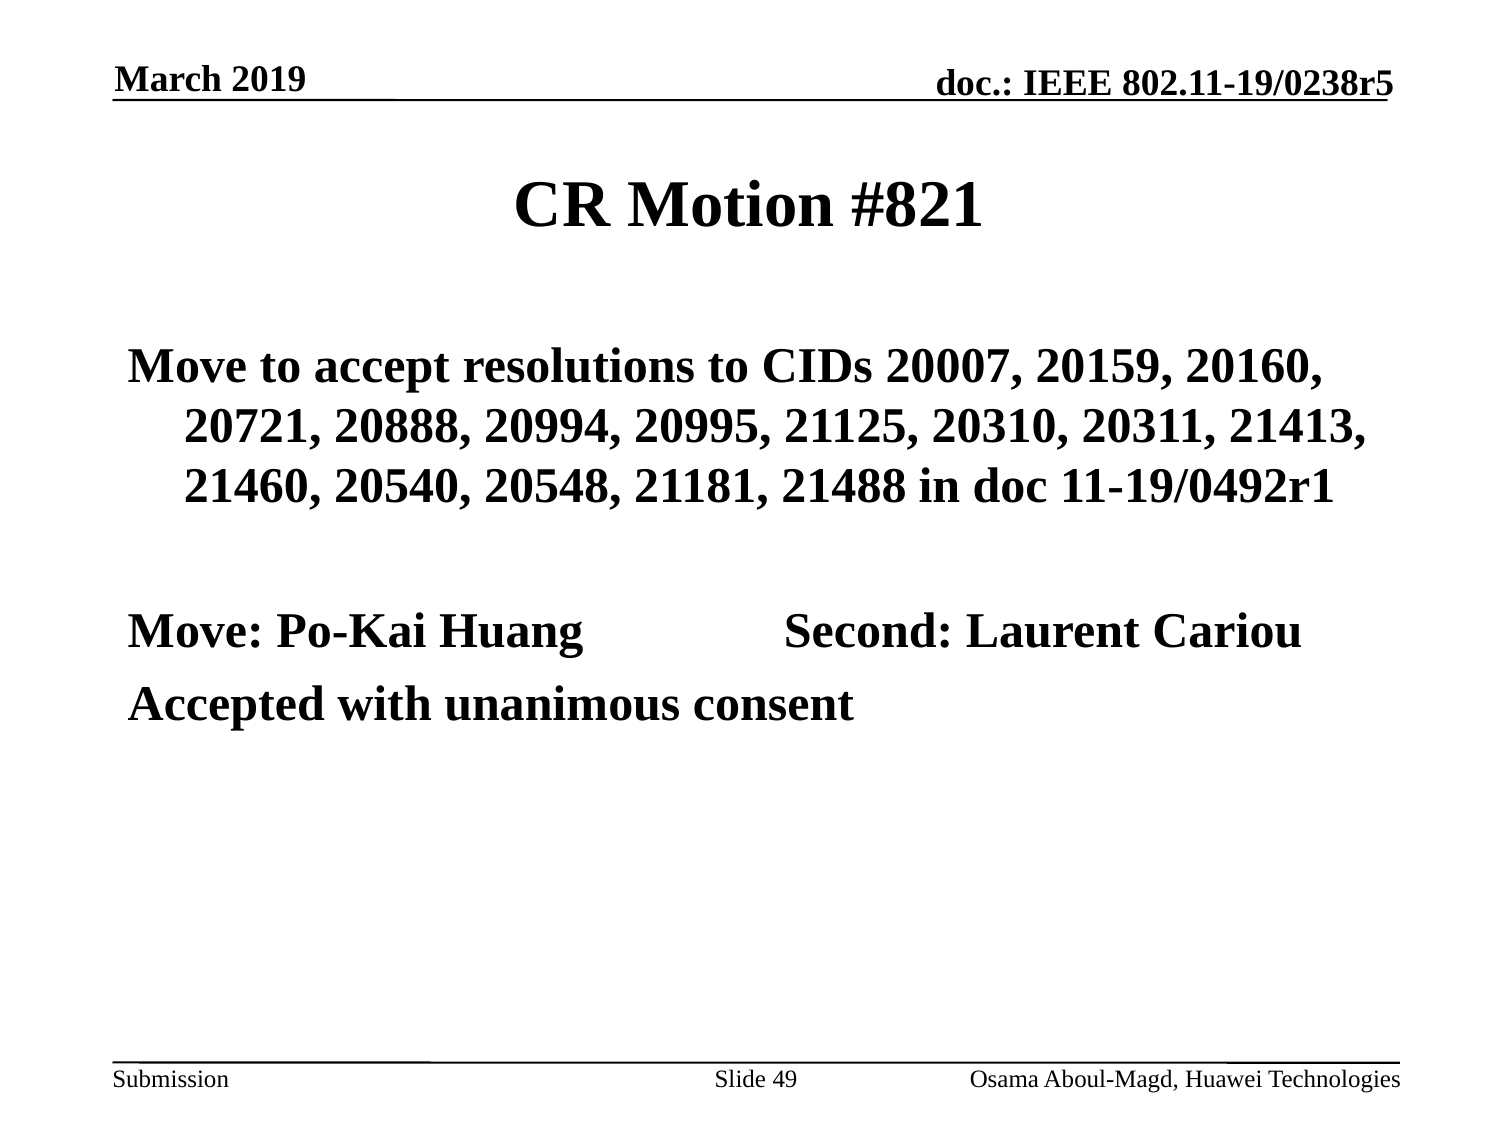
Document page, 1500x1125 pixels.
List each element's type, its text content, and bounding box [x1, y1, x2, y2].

slide_number Slide 49 [712, 1061, 800, 1123]
title CR Motion #821 [112, 112, 1388, 288]
list Move to accept resolutions to CIDs 20007, 20159, 20160, 20721, 20888, 20994, 20995, 21125, 20310, 20311, 21413, 21460, 20540, 20548, 21181, 21488 in doc 11-19/0492r1 Move: Po-Kai Huang Second: Laurent Cariou Accepted with unanimous consent [112, 324, 1388, 1000]
footer Osama Aboul-Magd, Huawei Technologies [878, 1061, 1402, 1093]
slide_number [114, 54, 423, 100]
